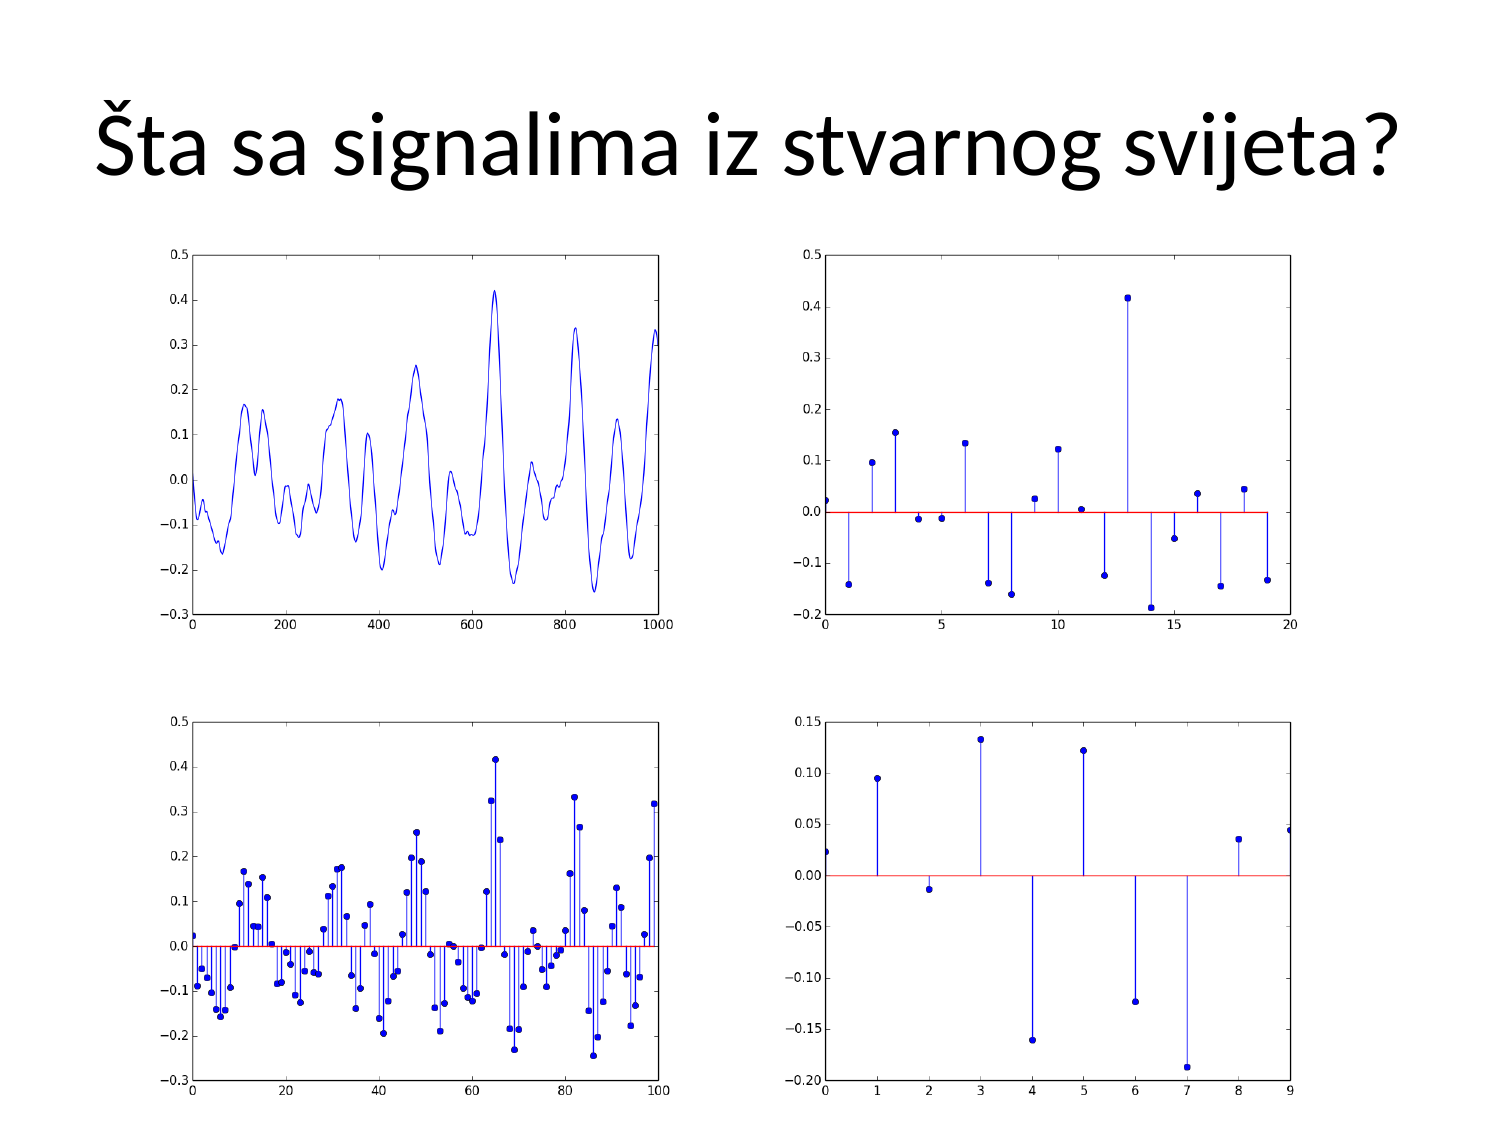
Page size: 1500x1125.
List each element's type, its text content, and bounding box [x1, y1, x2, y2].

title Šta sa signalima iz stvarnog svijeta? [75, 45, 1425, 233]
picture [749, 676, 1351, 1125]
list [749, 210, 1351, 659]
picture [116, 210, 718, 659]
picture [116, 676, 718, 1125]
